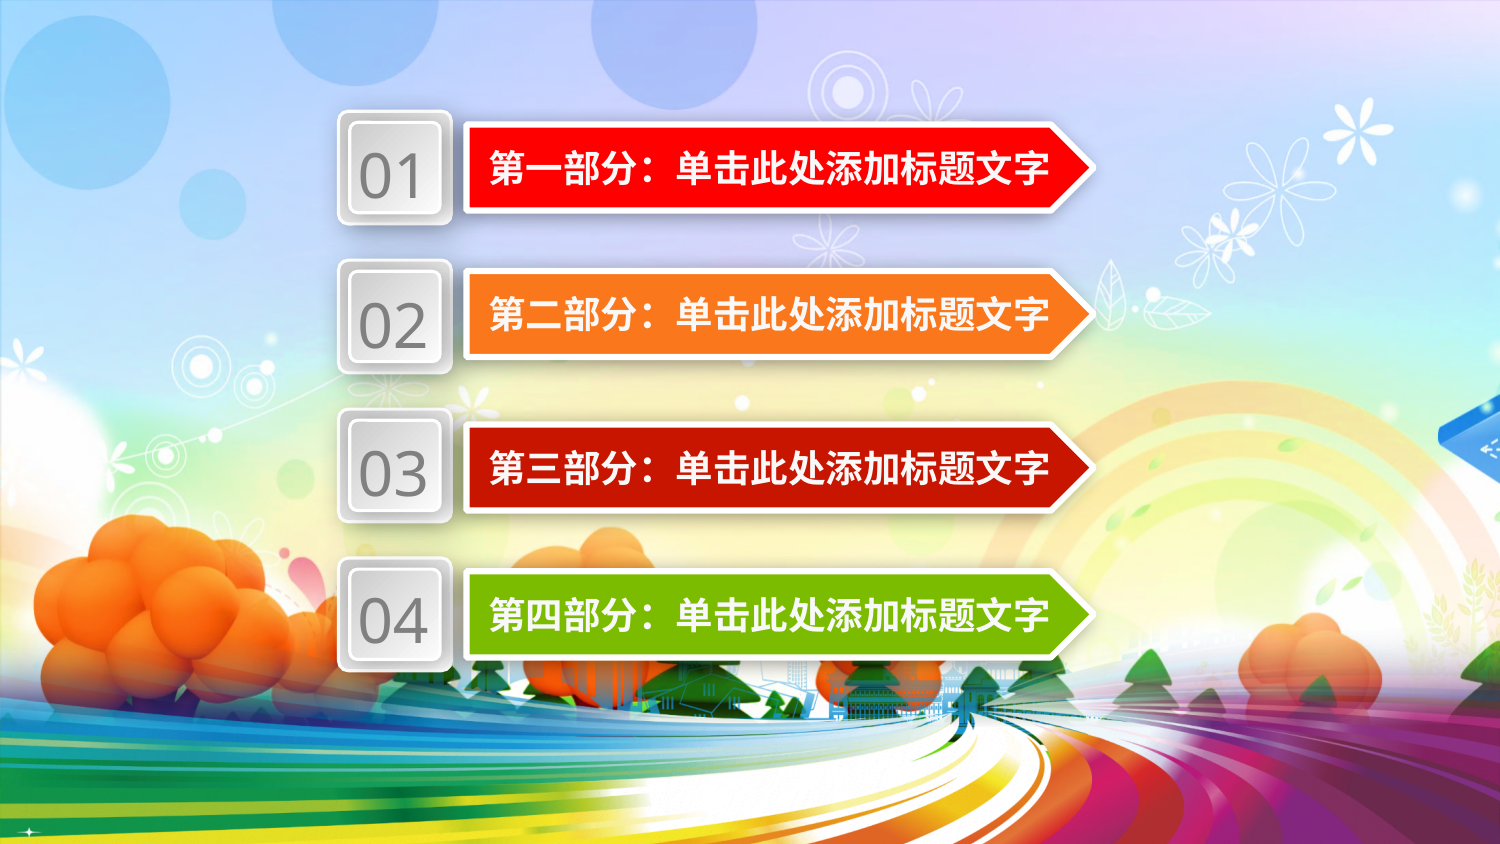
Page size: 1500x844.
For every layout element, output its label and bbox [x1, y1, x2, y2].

text_box [338, 110, 452, 225]
text_box [338, 557, 452, 671]
picture [0, 0, 1500, 844]
text_box [338, 259, 452, 374]
text_box [338, 408, 452, 523]
